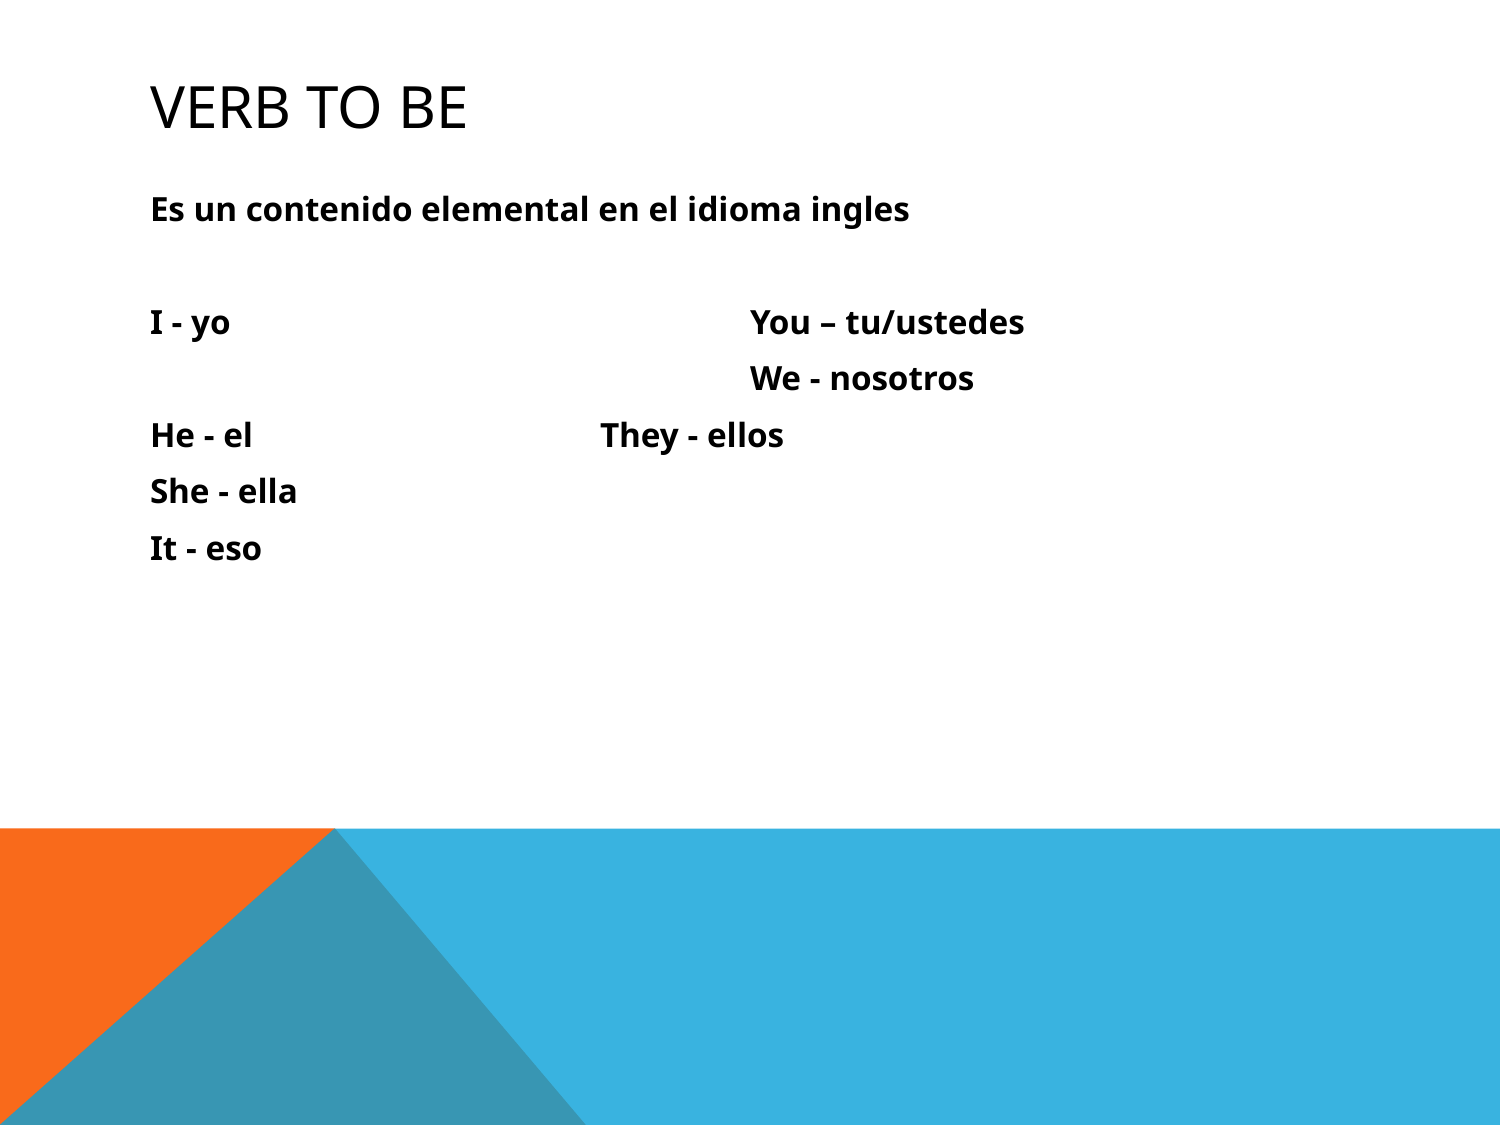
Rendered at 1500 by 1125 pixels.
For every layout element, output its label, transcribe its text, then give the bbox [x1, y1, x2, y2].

list Es un contenido elemental en el idioma ingles I - yo You – tu/ustedes We - nosotros He - el They - ellos She - ella It - eso [135, 180, 1369, 768]
title Verb To Be [135, 60, 1369, 150]
